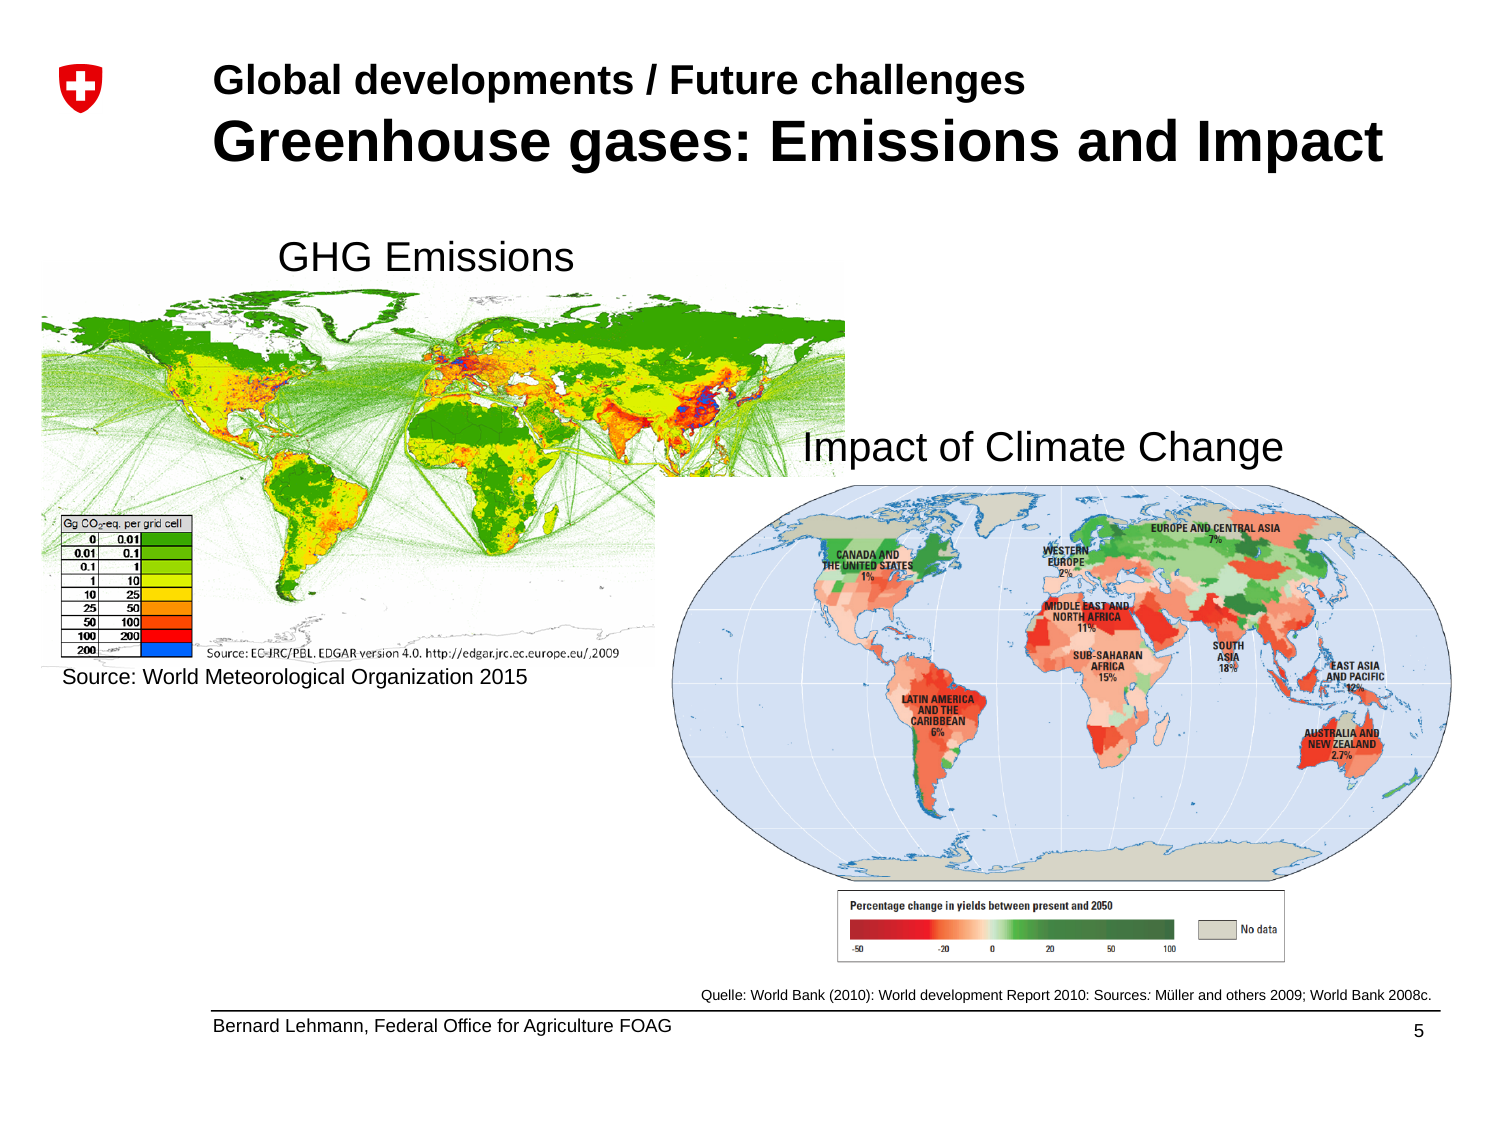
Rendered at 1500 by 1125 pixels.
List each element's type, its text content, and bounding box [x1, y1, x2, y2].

picture [655, 477, 1473, 967]
text_box GHG Emissions [262, 222, 590, 259]
text_box Impact of Climate Change [850, 412, 1300, 476]
picture [59, 64, 103, 114]
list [40, 260, 845, 669]
text_box Source: World Meteorological Organization 2015 [47, 678, 544, 697]
text_box Quelle: World Bank (2010): World development Report 2010: Sources: Müller and others 2009; World Bank 2008c. [686, 978, 1474, 1011]
title Global developments / Future challenges Greenhouse gases: Emissions and Impact [212, 53, 1437, 216]
